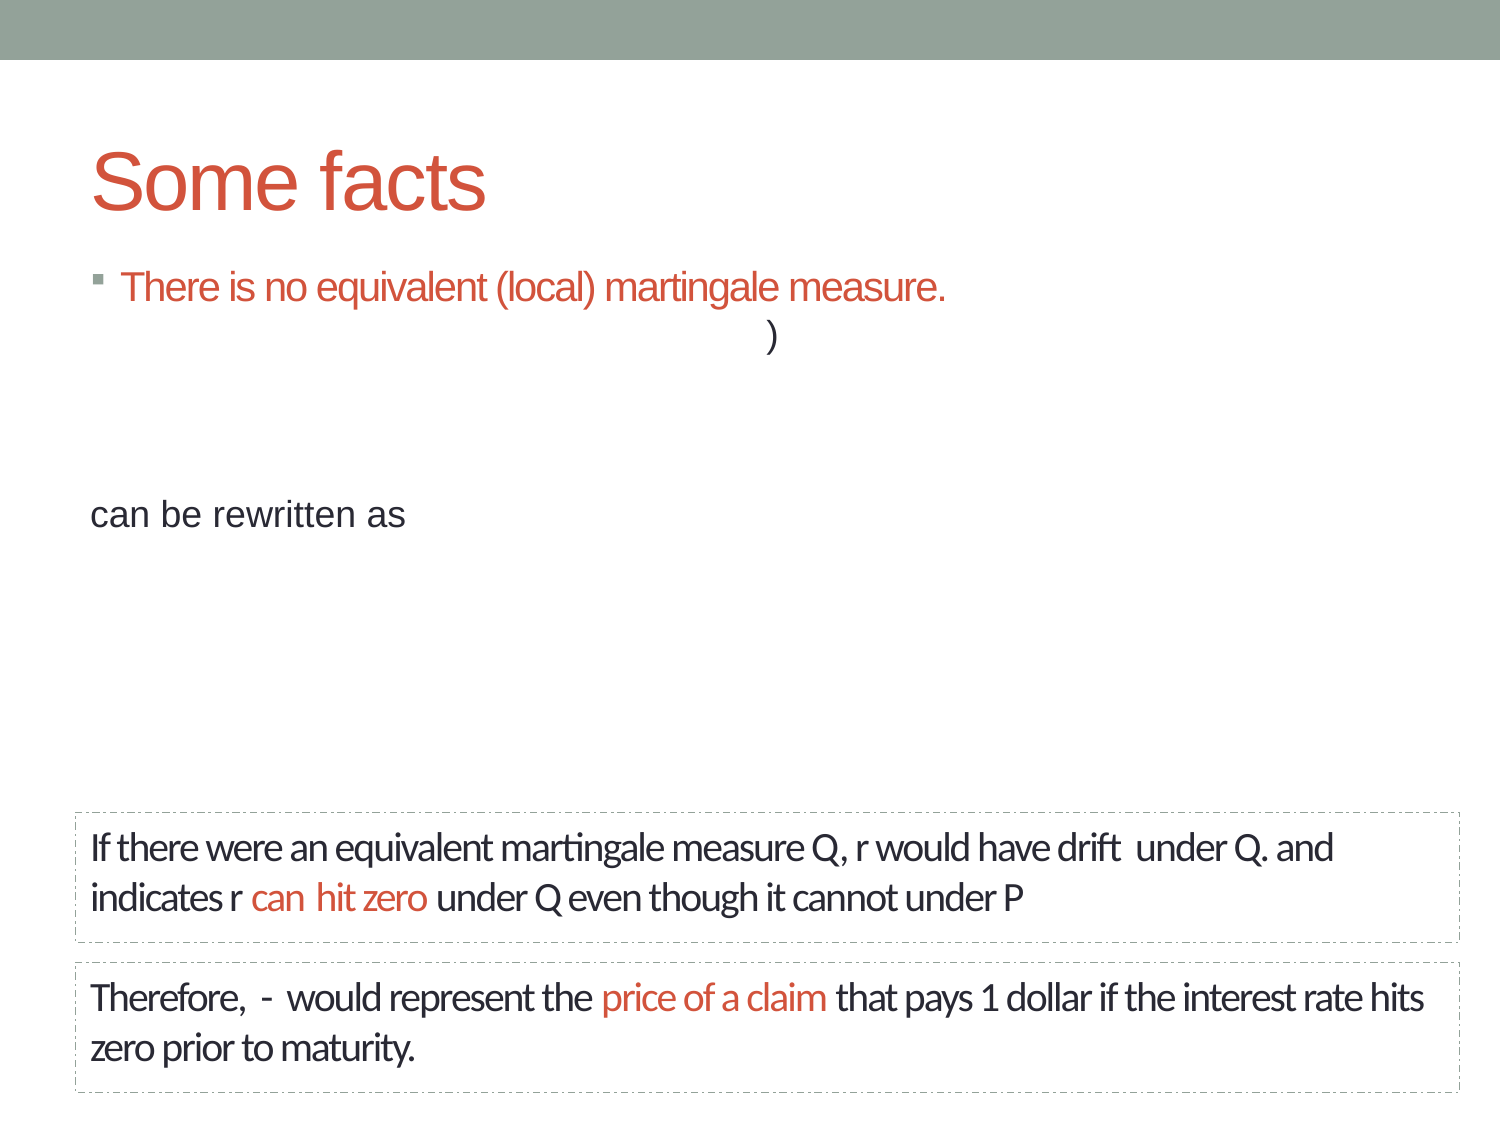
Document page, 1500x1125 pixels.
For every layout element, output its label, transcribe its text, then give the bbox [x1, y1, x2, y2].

title Some facts [75, 87, 1436, 267]
